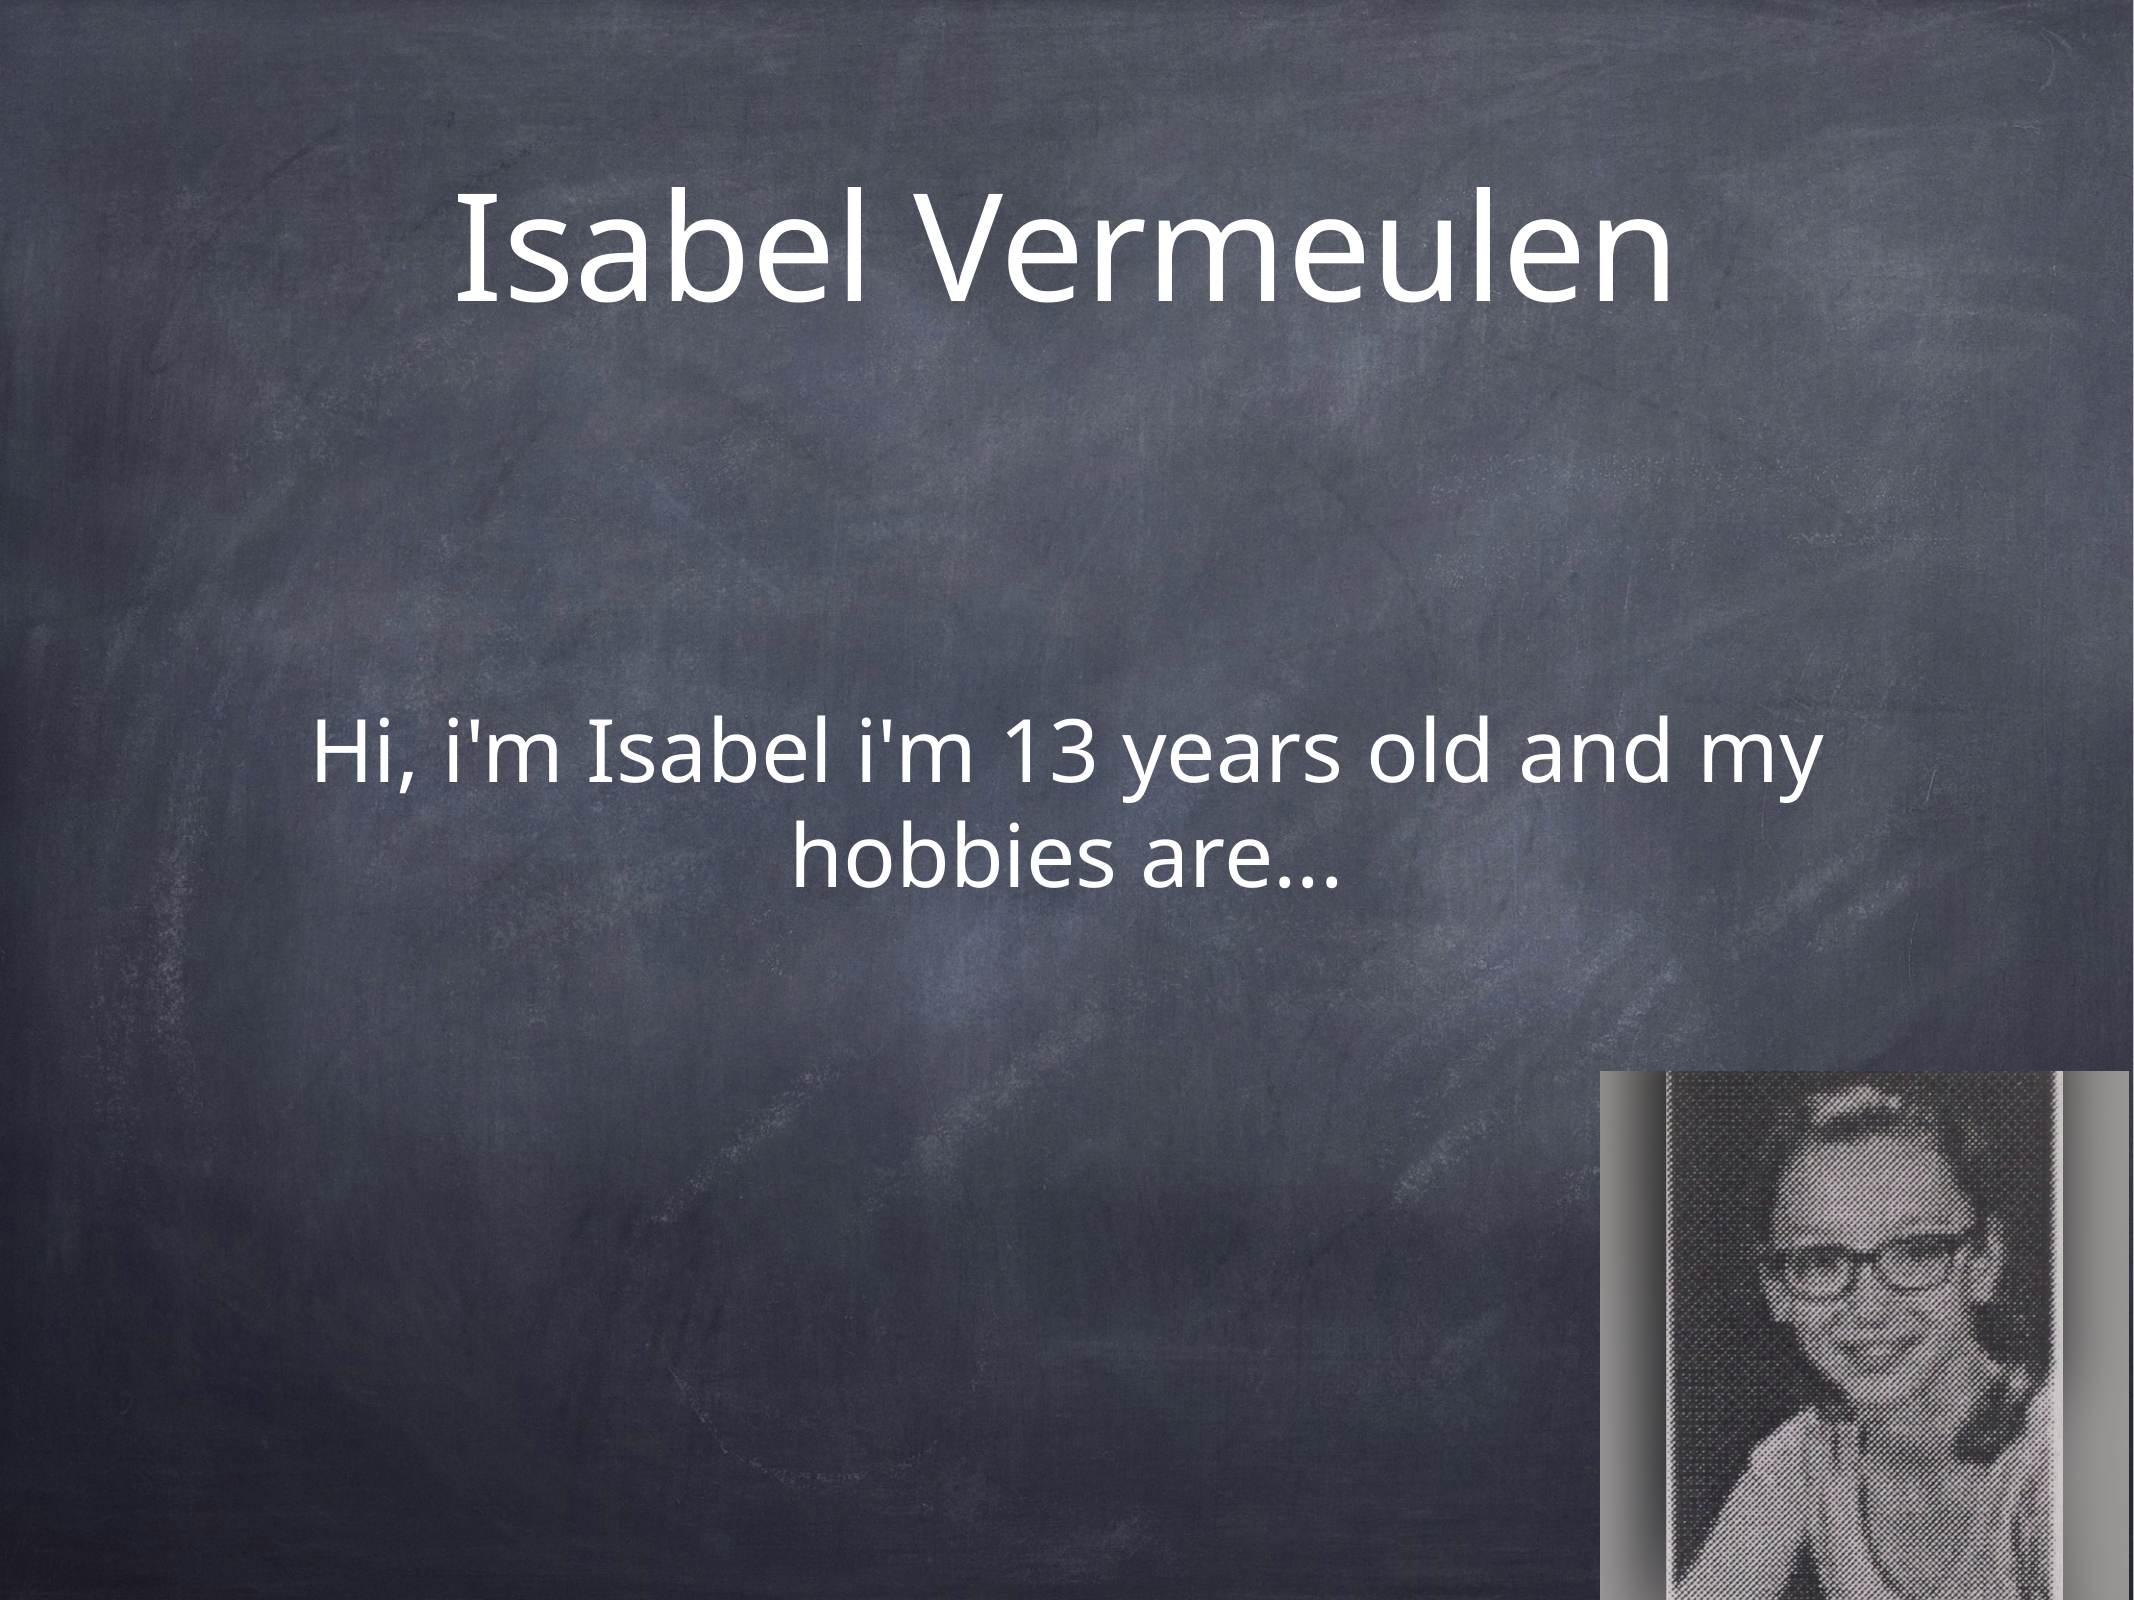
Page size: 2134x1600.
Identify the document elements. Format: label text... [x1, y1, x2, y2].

text_box Hi, i'm Isabel i'm 13 years old and my hobbies are... [264, 686, 1869, 914]
title Isabel Vermeulen [207, 32, 1926, 451]
picture [0, 0, 2134, 1600]
